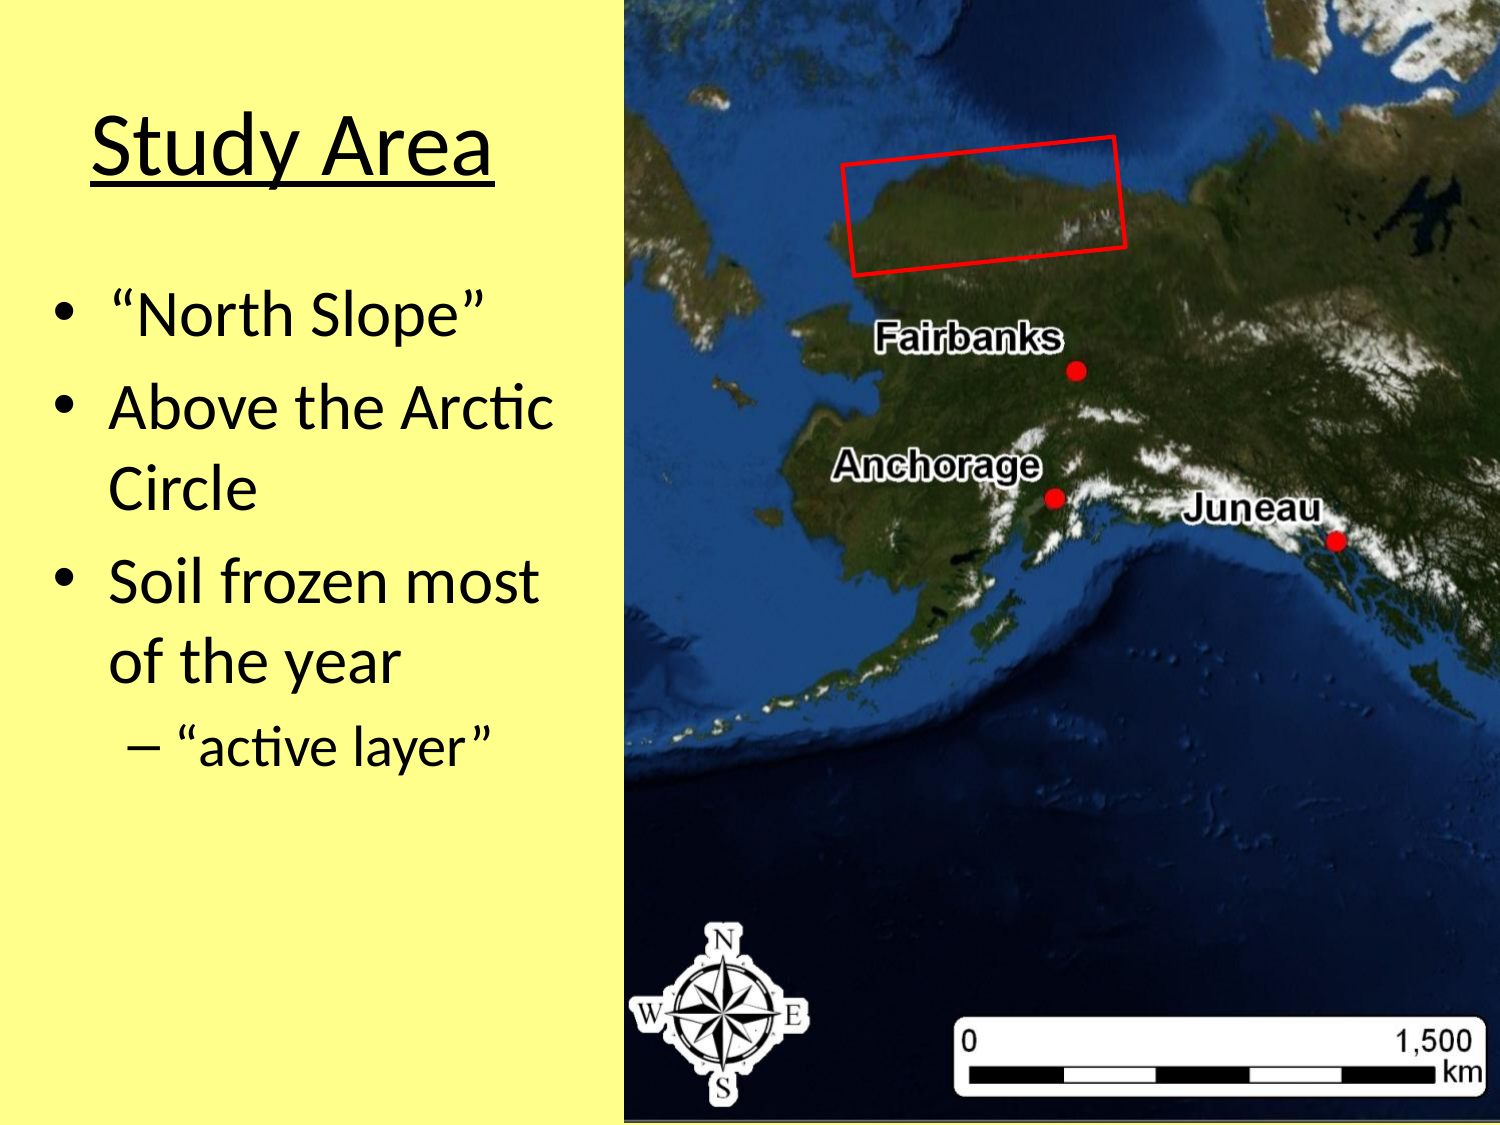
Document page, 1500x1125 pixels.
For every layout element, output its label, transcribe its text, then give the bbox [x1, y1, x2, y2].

picture [624, 0, 1500, 1124]
title Study Area [75, 45, 619, 233]
list “North Slope” Above the Arctic Circle Soil frozen most of the year “active layer” [37, 262, 613, 1005]
